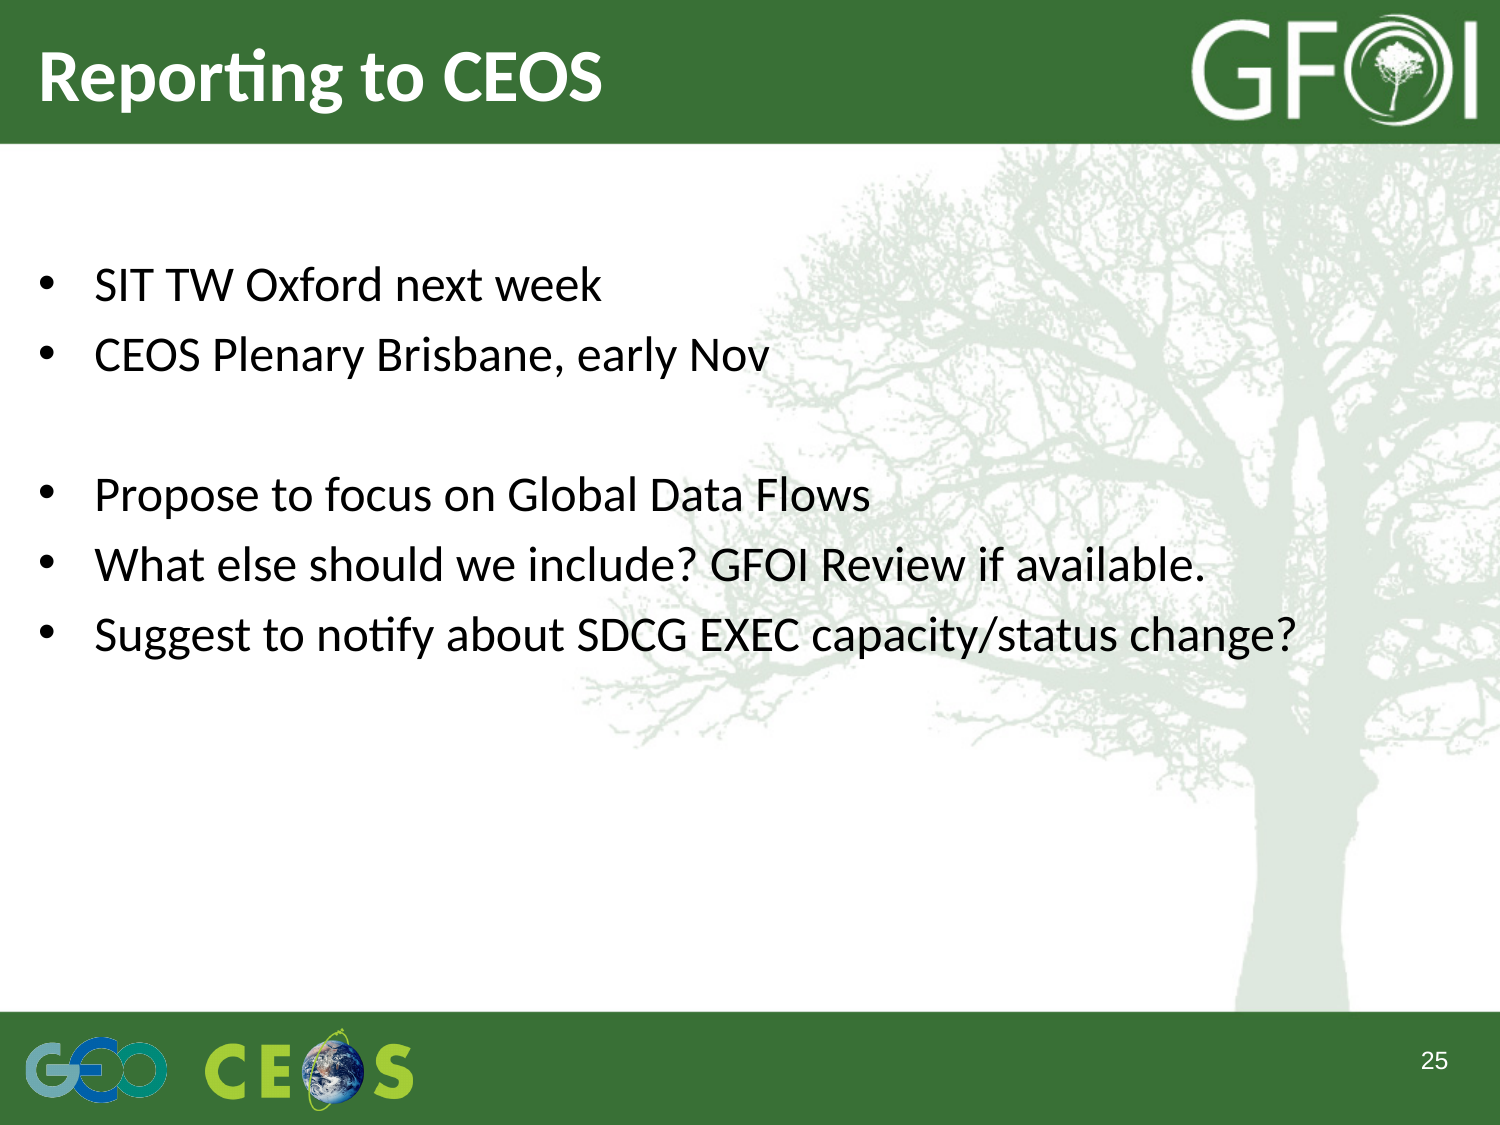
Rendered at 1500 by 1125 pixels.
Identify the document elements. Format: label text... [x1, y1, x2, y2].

list SIT TW Oxford next week CEOS Plenary Brisbane, early Nov Propose to focus on Global Data Flows What else should we include? GFOI Review if available. Suggest to notify about SDCG EXEC capacity/status change? [23, 174, 1442, 917]
slide_number 25 [1392, 1037, 1477, 1098]
picture [0, 0, 1500, 1125]
title Reporting to CEOS [23, 19, 1145, 174]
